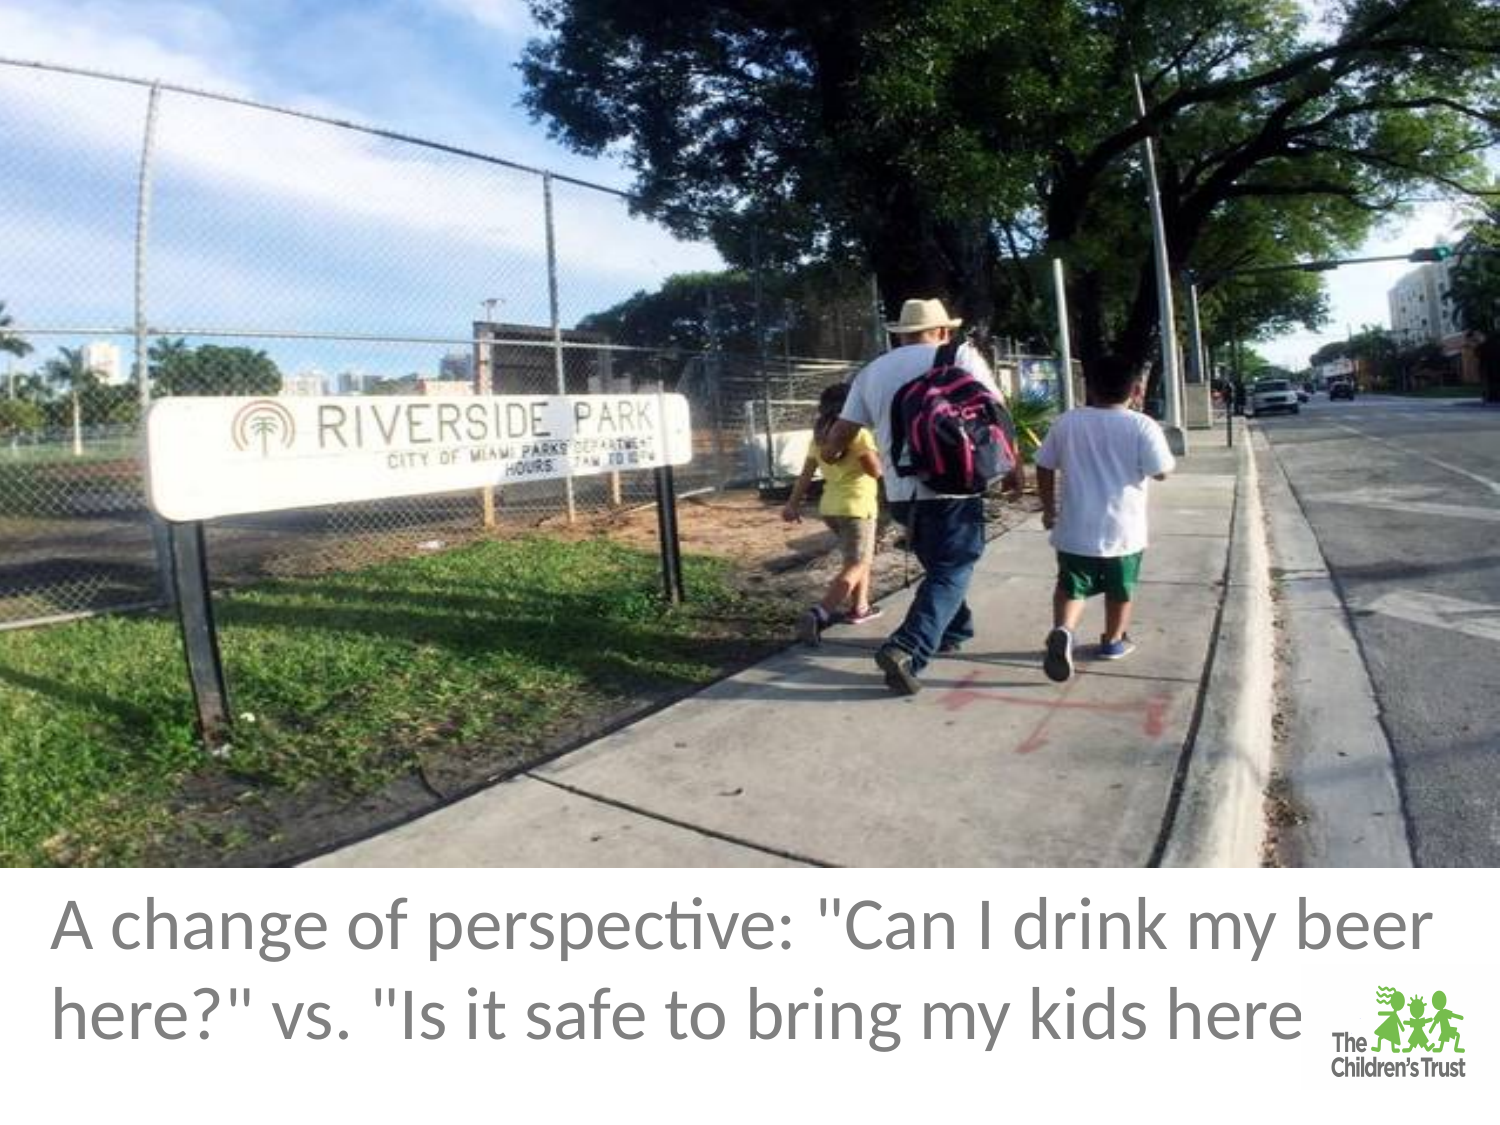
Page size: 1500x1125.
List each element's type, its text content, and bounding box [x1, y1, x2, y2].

text_box A change of perspective: "Can I drink my beer here?" vs. "Is it safe to bring my kids here?" [35, 868, 1500, 1107]
picture [1301, 964, 1500, 1090]
picture [0, 0, 1500, 868]
